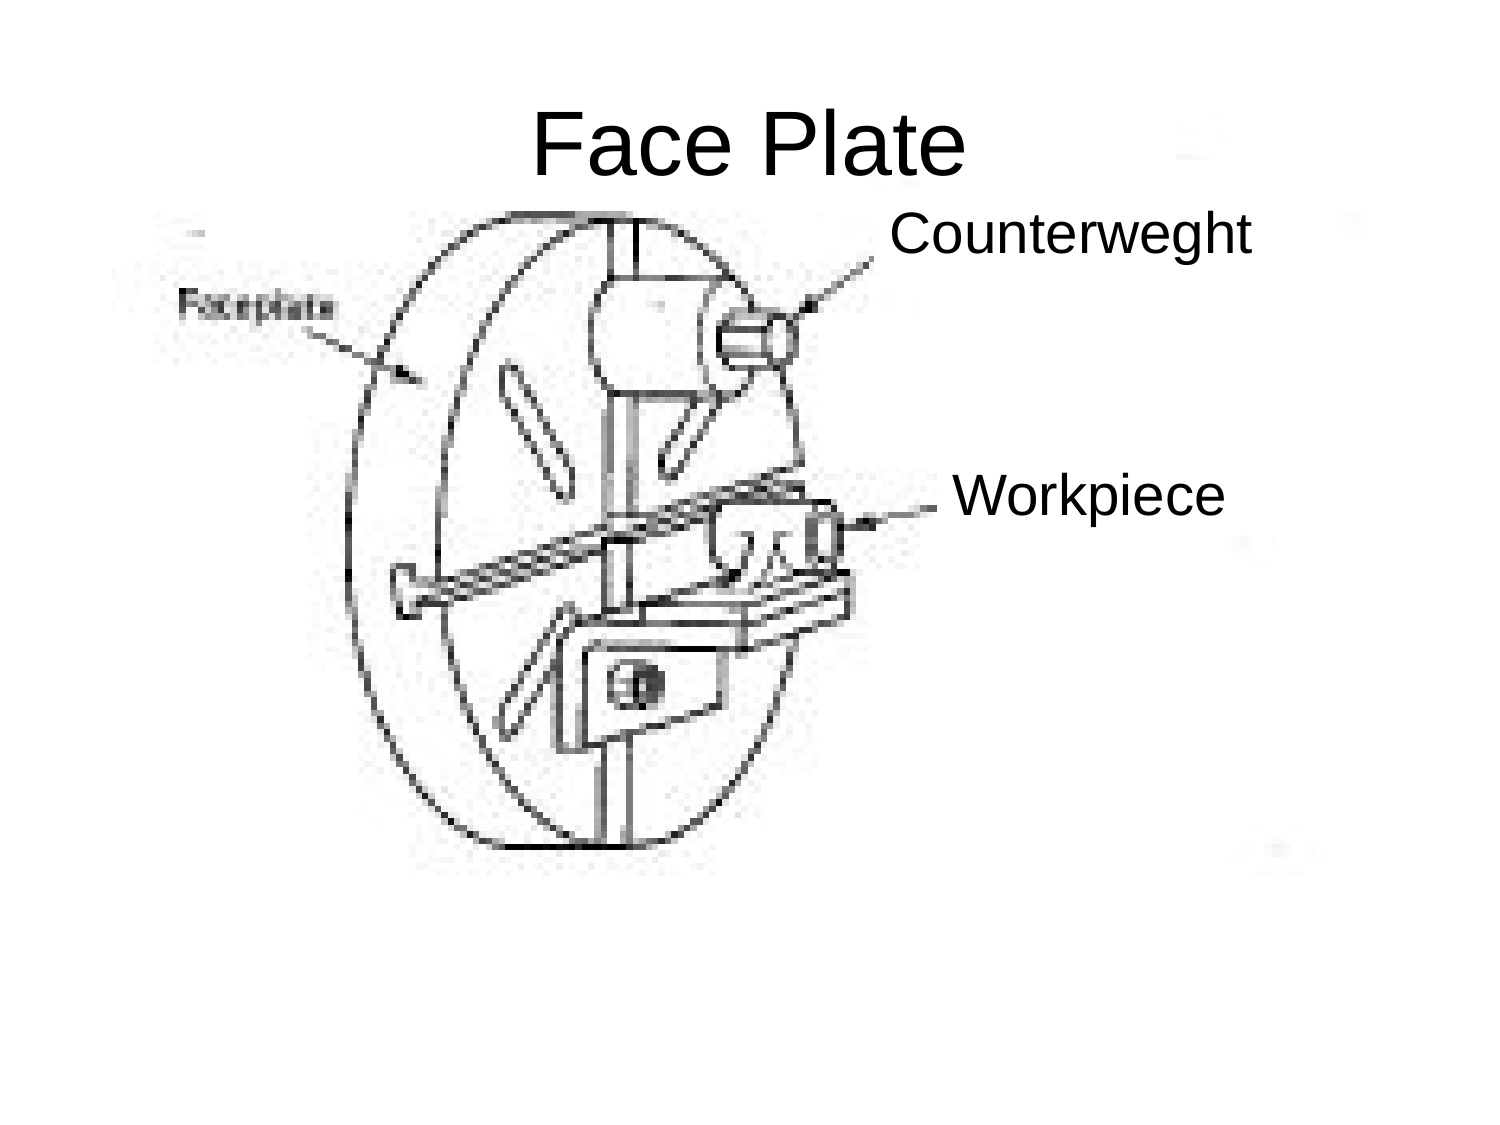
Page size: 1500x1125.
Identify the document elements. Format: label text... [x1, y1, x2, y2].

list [112, 112, 1401, 902]
title Face Plate [74, 44, 1426, 233]
